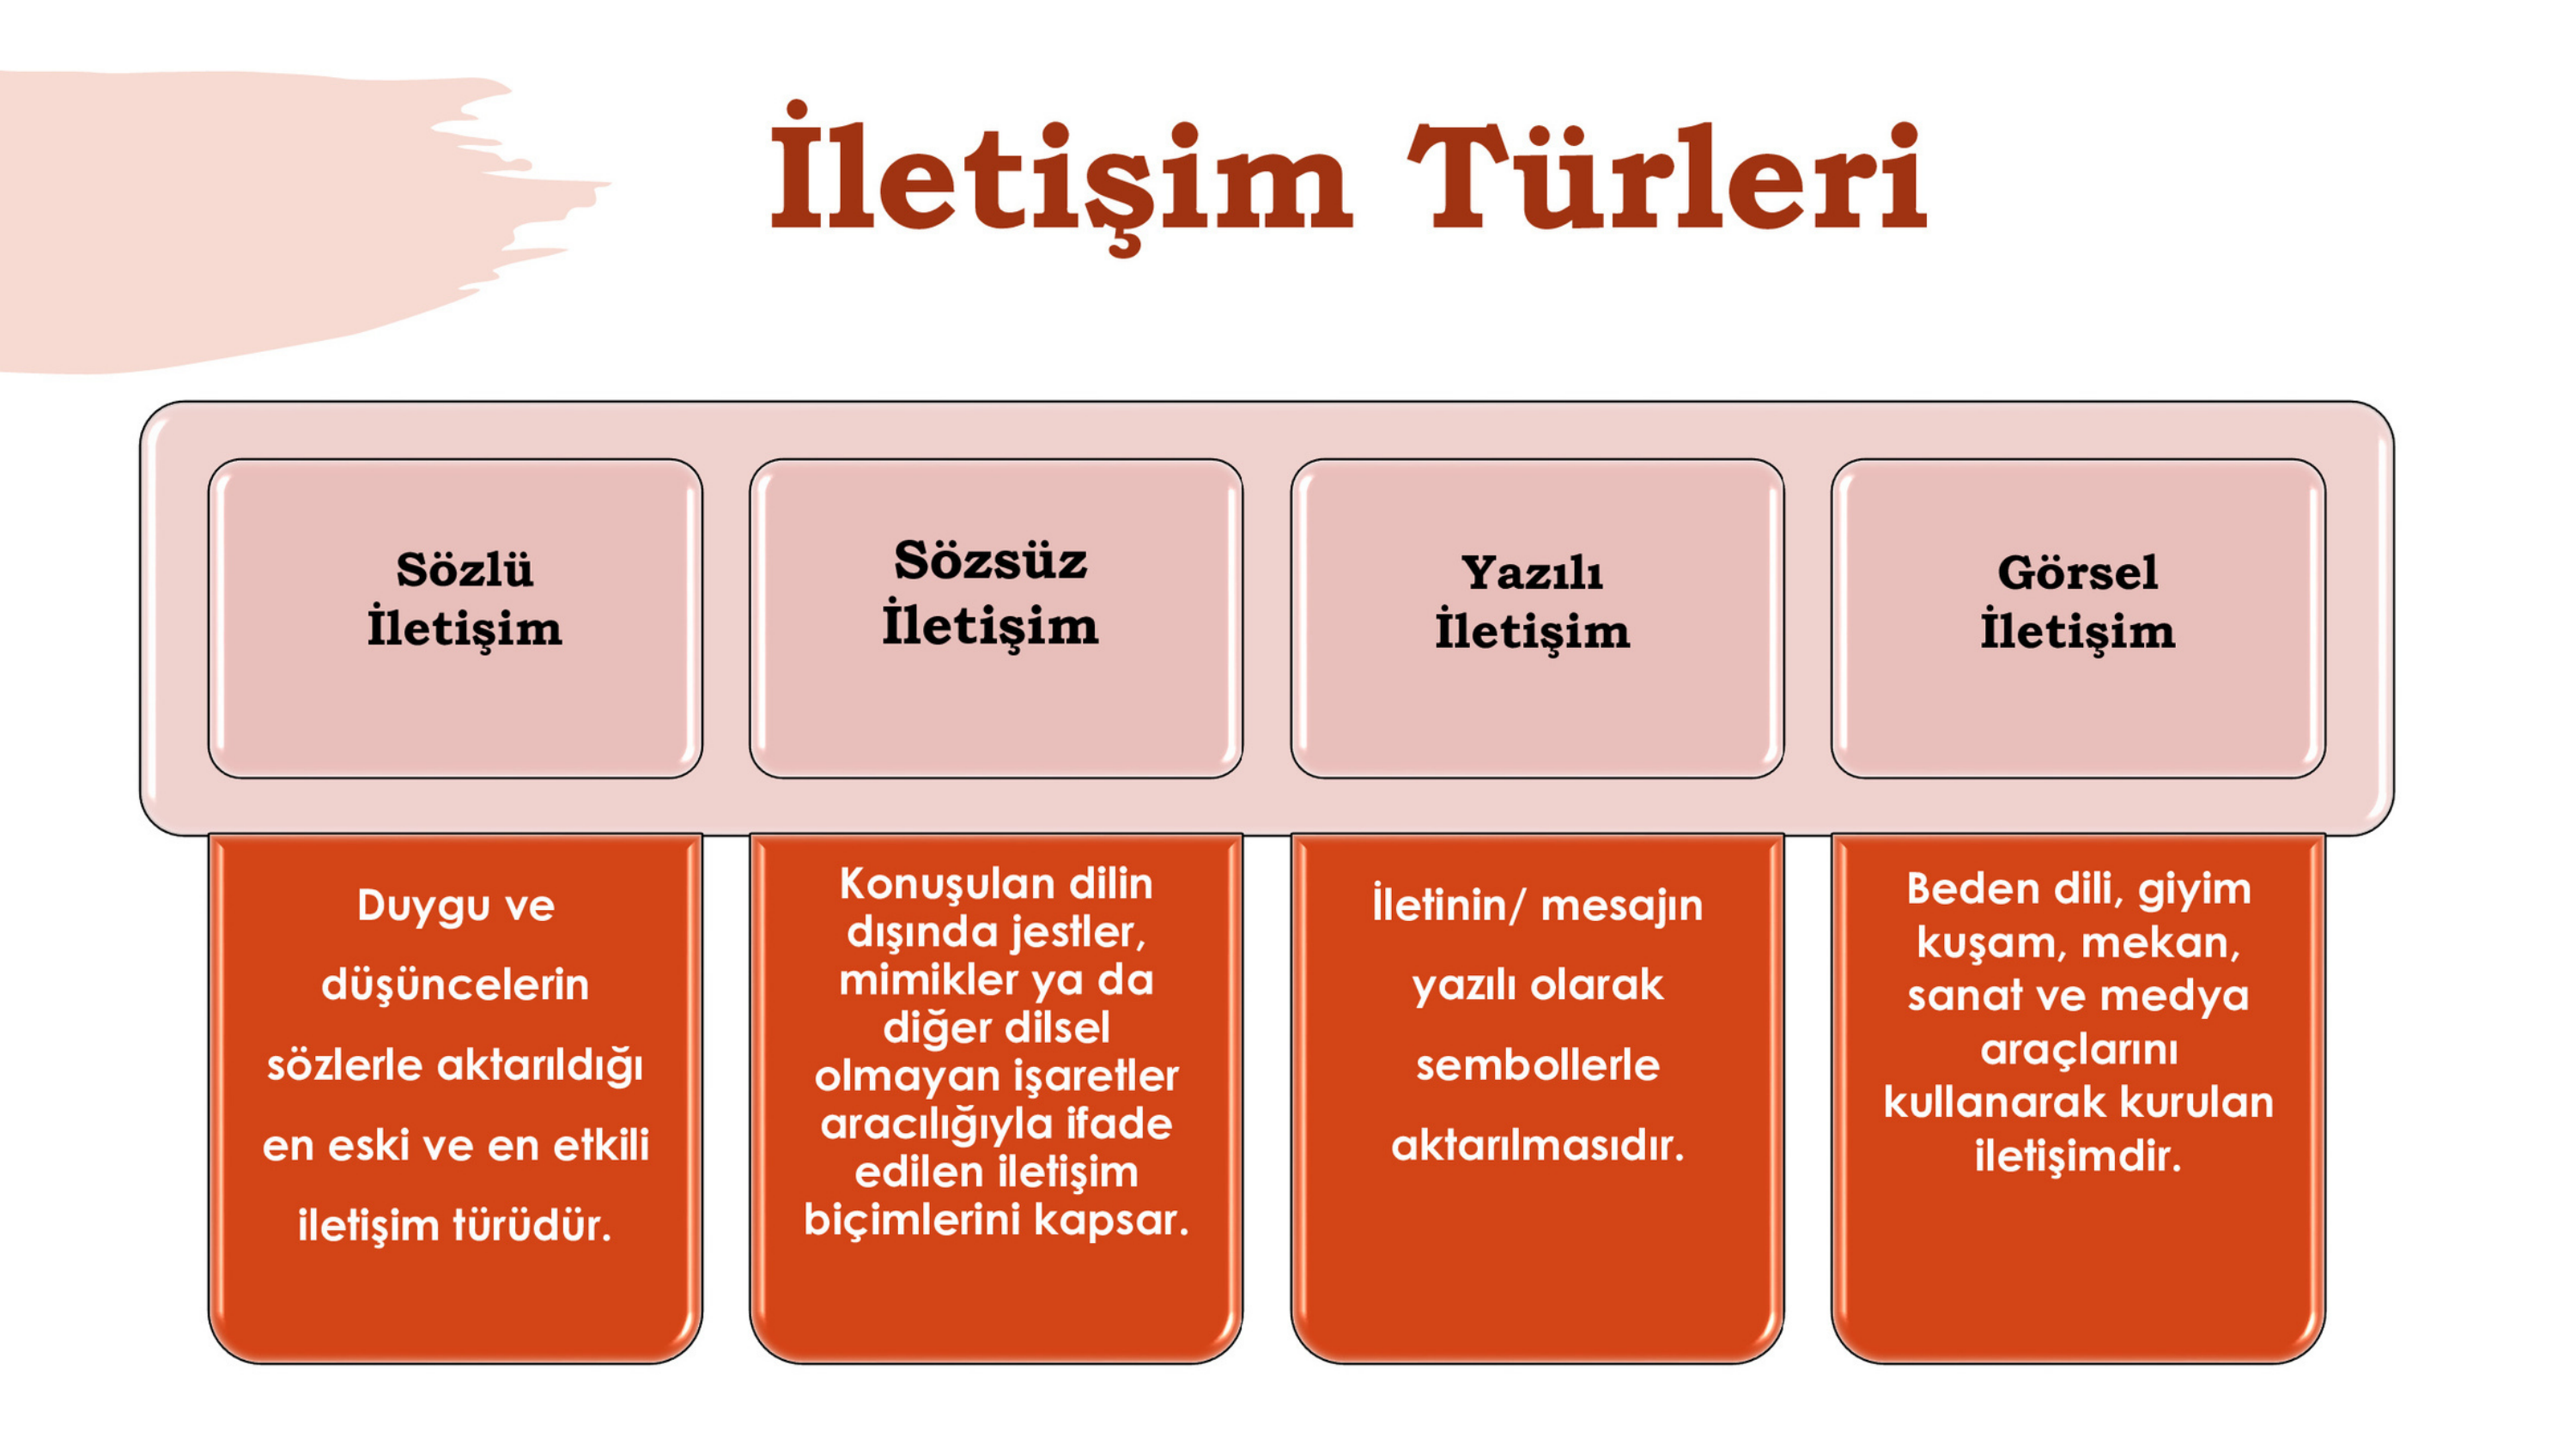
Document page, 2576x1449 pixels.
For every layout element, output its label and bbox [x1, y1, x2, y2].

text_box [0, 0, 2576, 1449]
